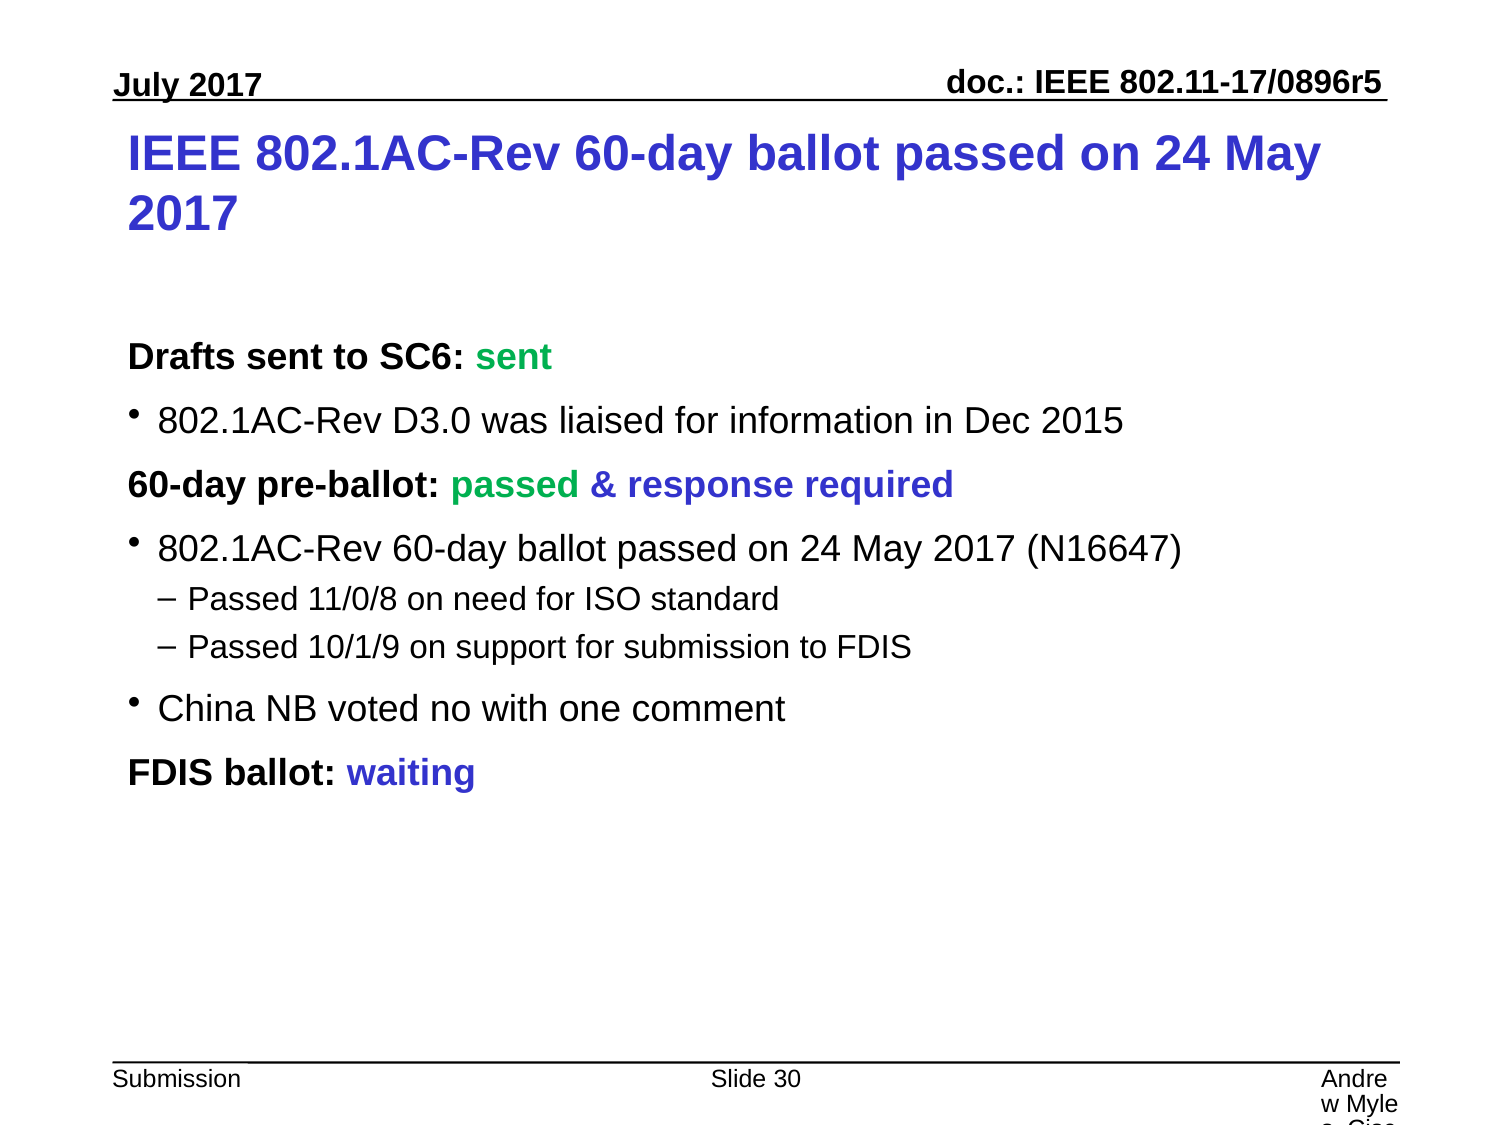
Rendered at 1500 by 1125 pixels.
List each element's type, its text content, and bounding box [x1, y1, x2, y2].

title IEEE 802.1AC-Rev 60-day ballot passed on 24 May 2017 [112, 112, 1388, 288]
list Drafts sent to SC6: sent 802.1AC-Rev D3.0 was liaised for information in Dec 2015 60-day pre-ballot: passed & response required 802.1AC-Rev 60-day ballot passed on 24 May 2017 (N16647) Passed 11/0/8 on need for ISO standard Passed 10/1/9 on support for submission to FDIS China NB voted no with one comment FDIS ballot: waiting [112, 324, 1388, 1000]
footer Andrew Myles, Cisco [1320, 1061, 1402, 1093]
slide_number Slide 30 [709, 1061, 803, 1093]
